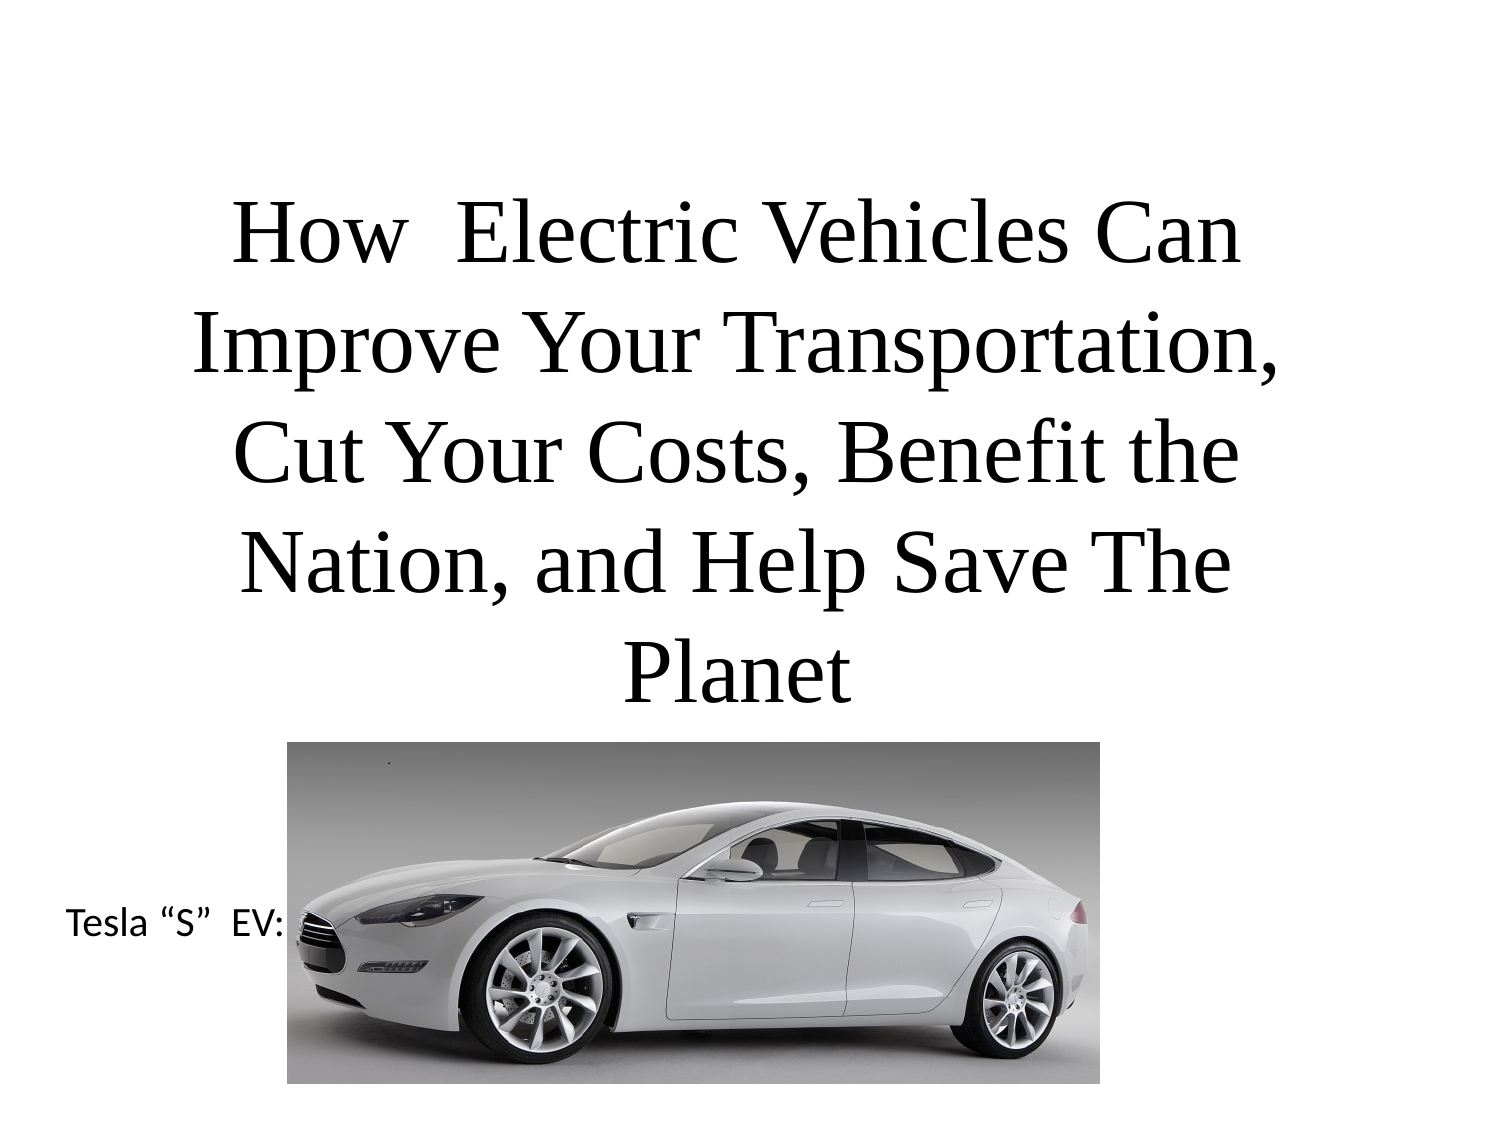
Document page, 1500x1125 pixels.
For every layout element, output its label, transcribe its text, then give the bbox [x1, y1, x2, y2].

text_box Tesla “S” EV: [50, 887, 282, 953]
title How Electric Vehicles Can Improve Your Transportation, Cut Your Costs, Benefit the Nation, and Help Save The Planet [99, 324, 1375, 567]
picture [287, 741, 1101, 1084]
